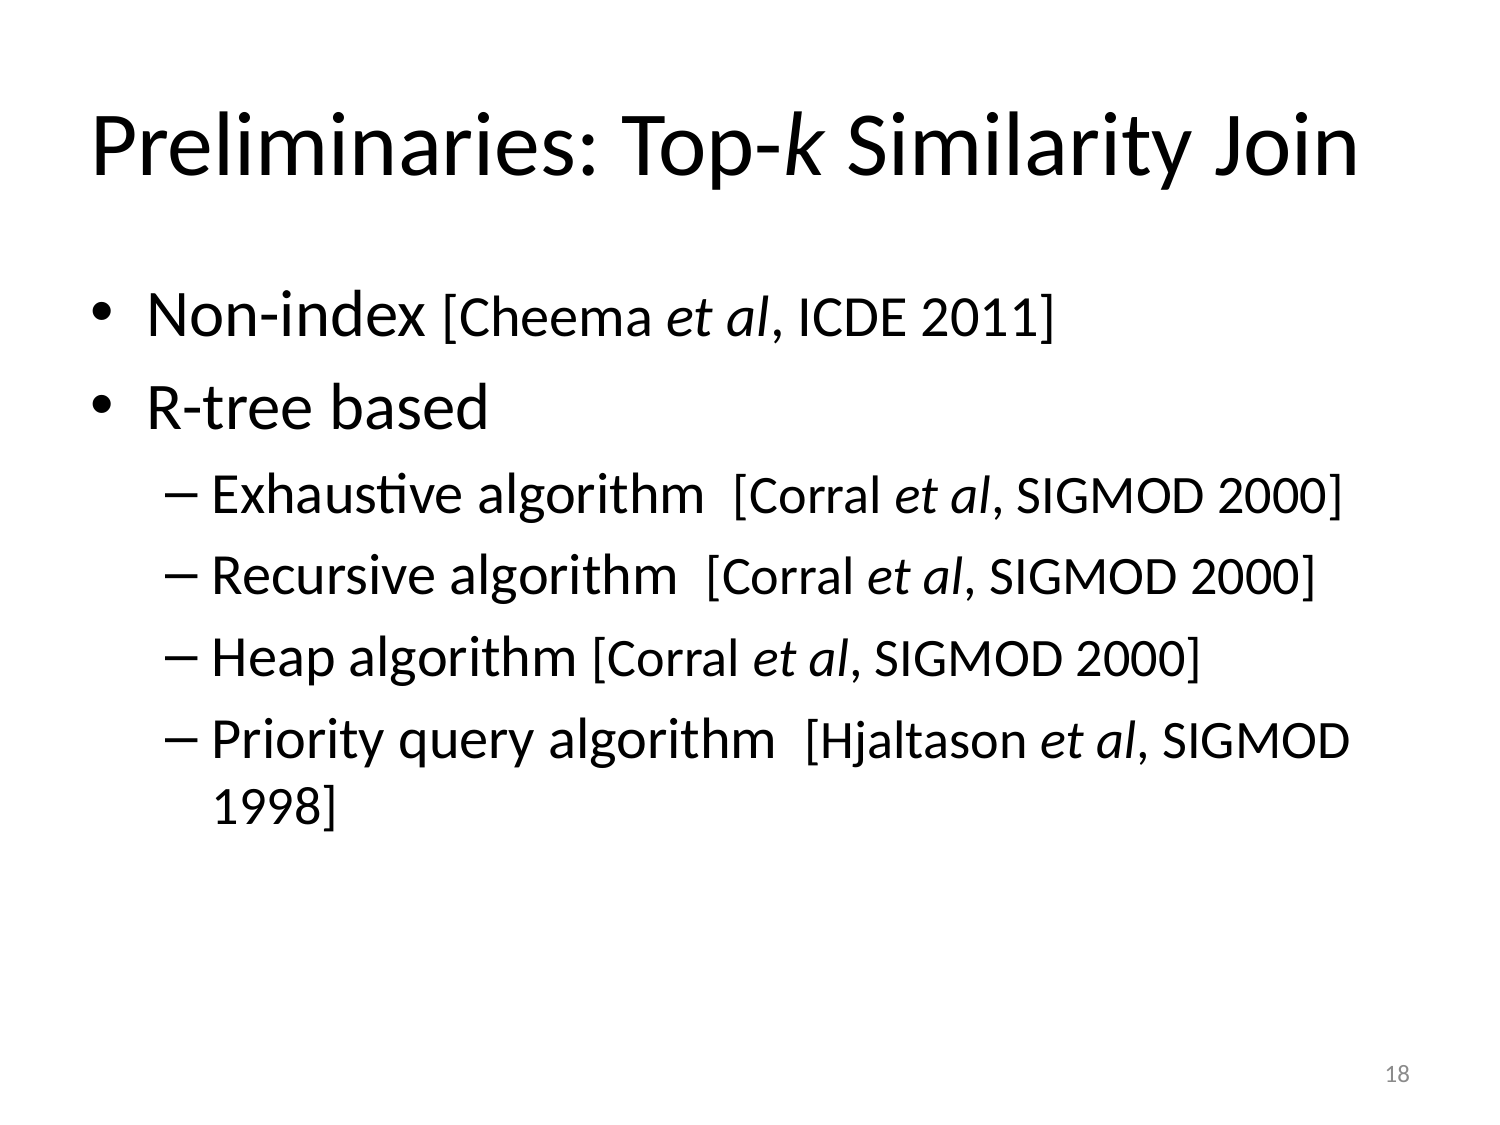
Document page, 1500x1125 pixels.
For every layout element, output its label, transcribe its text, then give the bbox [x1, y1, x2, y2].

title Preliminaries: Top-k Similarity Join [75, 45, 1425, 233]
slide_number 18 [1074, 1042, 1425, 1103]
list Non-index [Cheema et al, ICDE 2011] R-tree based Exhaustive algorithm [Corral et al, SIGMOD 2000] Recursive algorithm [Corral et al, SIGMOD 2000] Heap algorithm [Corral et al, SIGMOD 2000] Priority query algorithm [Hjaltason et al, SIGMOD 1998] [75, 262, 1425, 1005]
